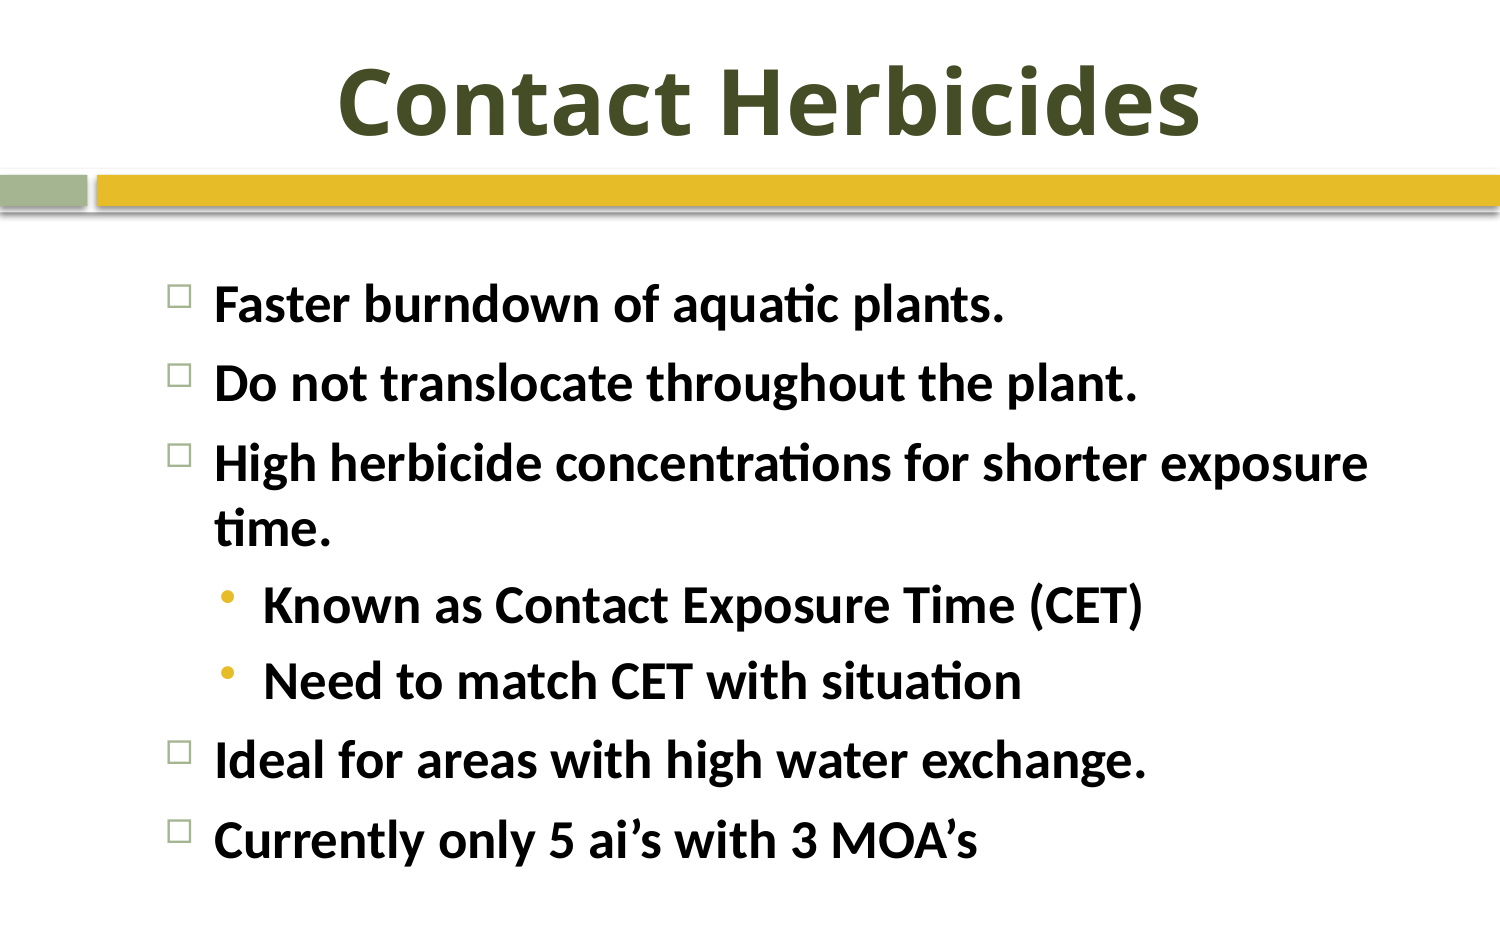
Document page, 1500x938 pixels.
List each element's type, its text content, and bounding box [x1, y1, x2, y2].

list Faster burndown of aquatic plants. Do not translocate throughout the plant. High herbicide concentrations for shorter exposure time. Known as Contact Exposure Time (CET) Need to match CET with situation Ideal for areas with high water exchange. Currently only 5 ai’s with 3 MOA’s [150, 260, 1438, 880]
title Contact Herbicides [99, 31, 1438, 167]
